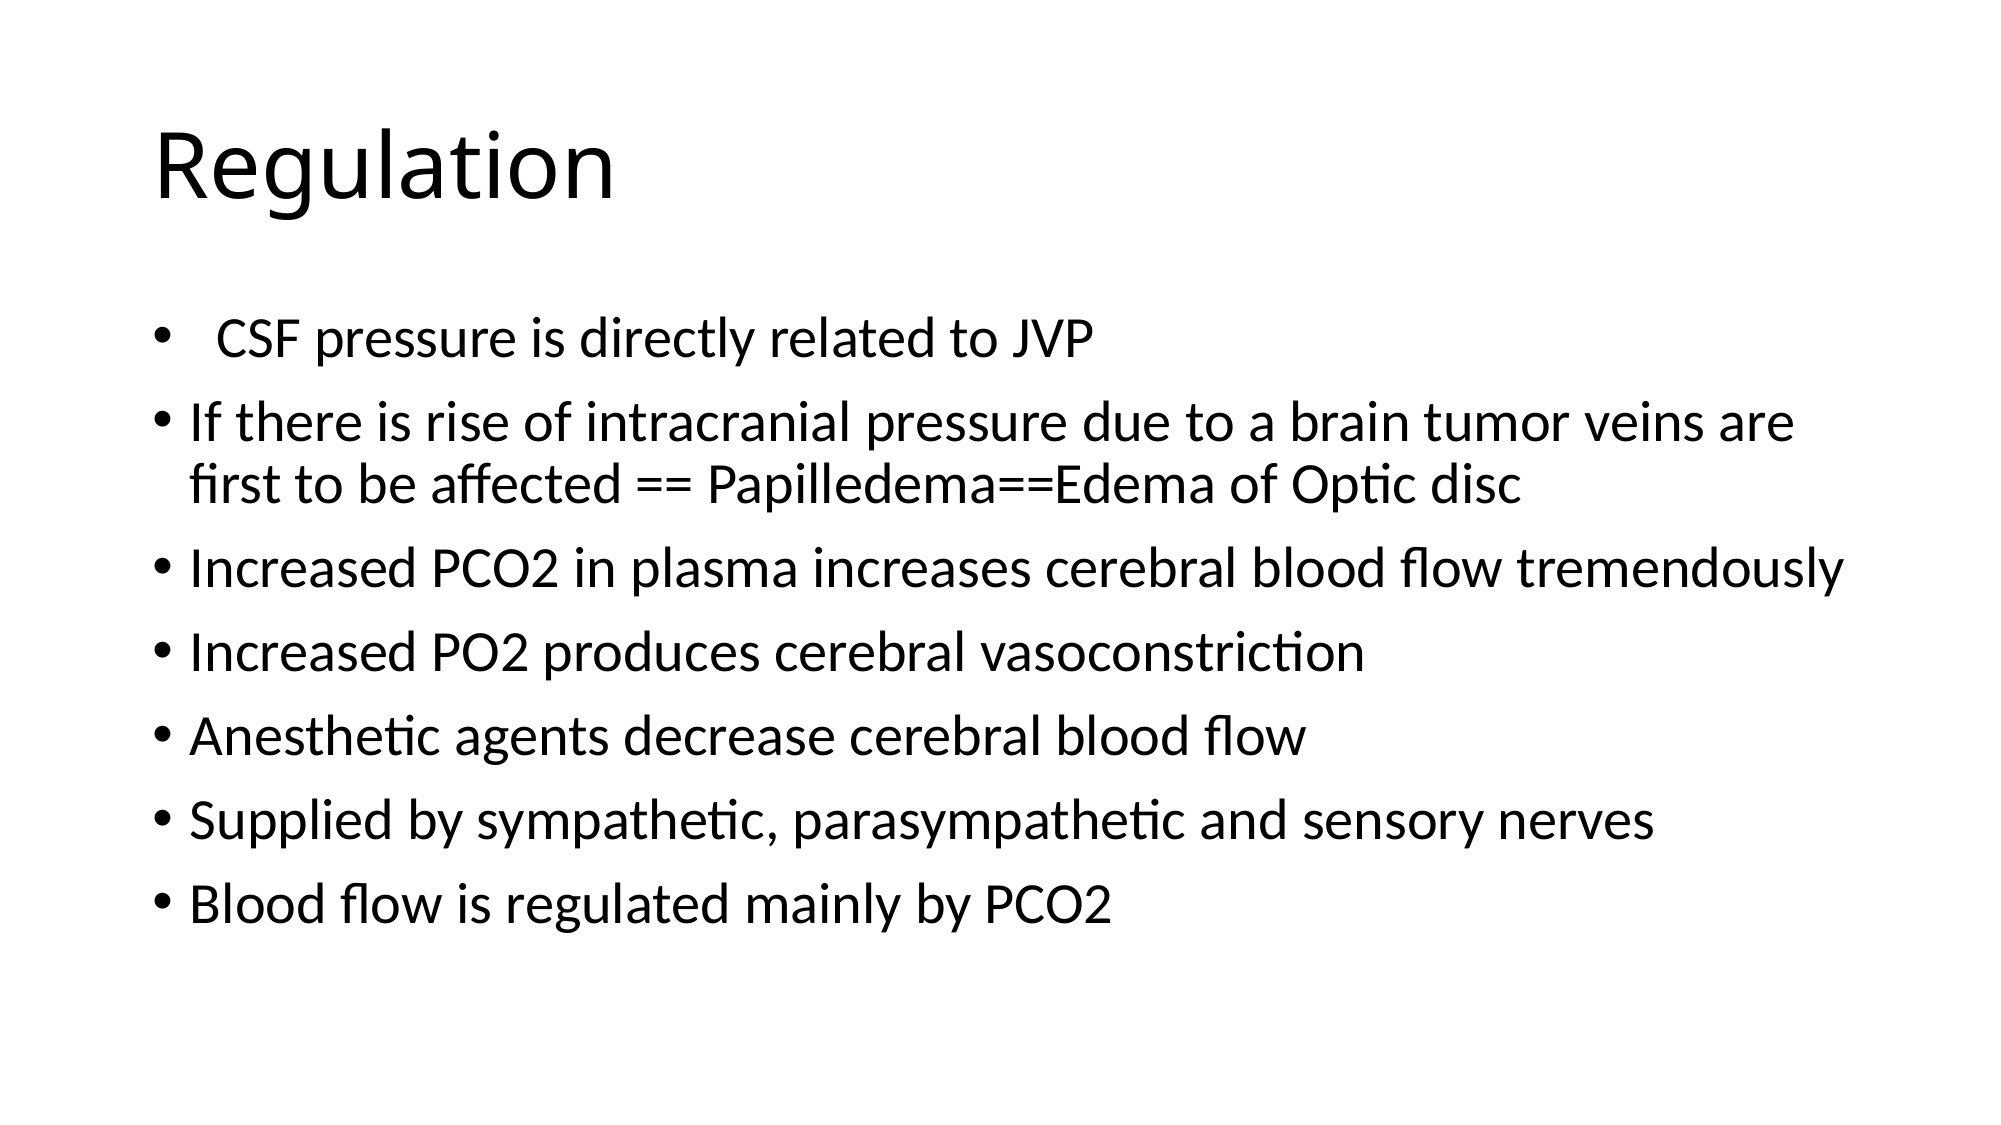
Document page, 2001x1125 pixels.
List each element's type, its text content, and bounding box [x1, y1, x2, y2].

title Regulation [137, 59, 1863, 278]
list CSF pressure is directly related to JVP If there is rise of intracranial pressure due to a brain tumor veins are first to be affected == Papilledema==Edema of Optic disc Increased PCO2 in plasma increases cerebral blood flow tremendously Increased PO2 produces cerebral vasoconstriction Anesthetic agents decrease cerebral blood flow Supplied by sympathetic, parasympathetic and sensory nerves Blood flow is regulated mainly by PCO2 [137, 299, 1863, 1014]
